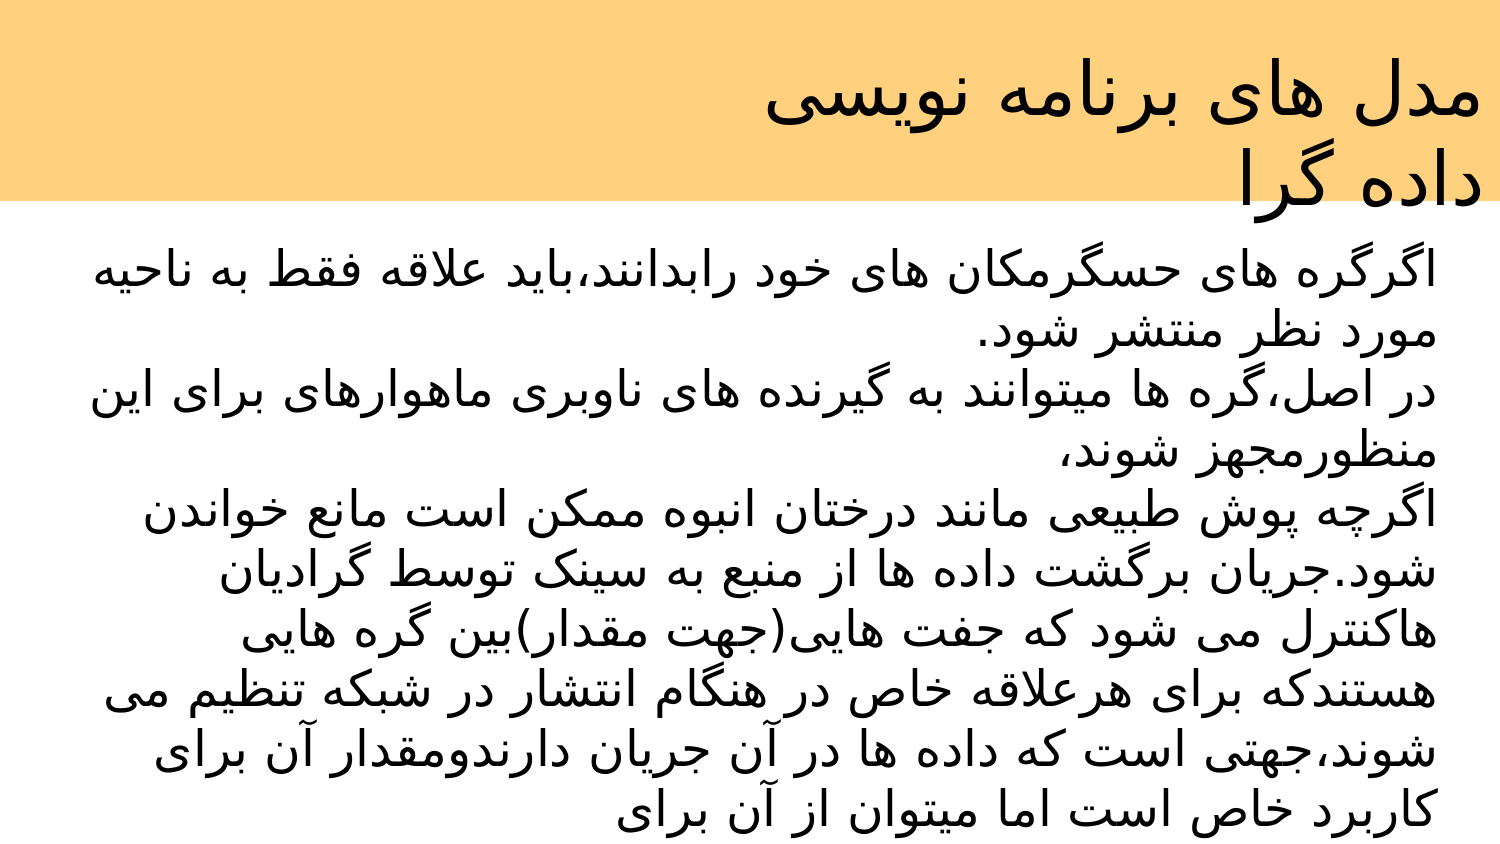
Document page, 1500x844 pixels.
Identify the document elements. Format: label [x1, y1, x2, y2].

list [0, 0, 1500, 844]
